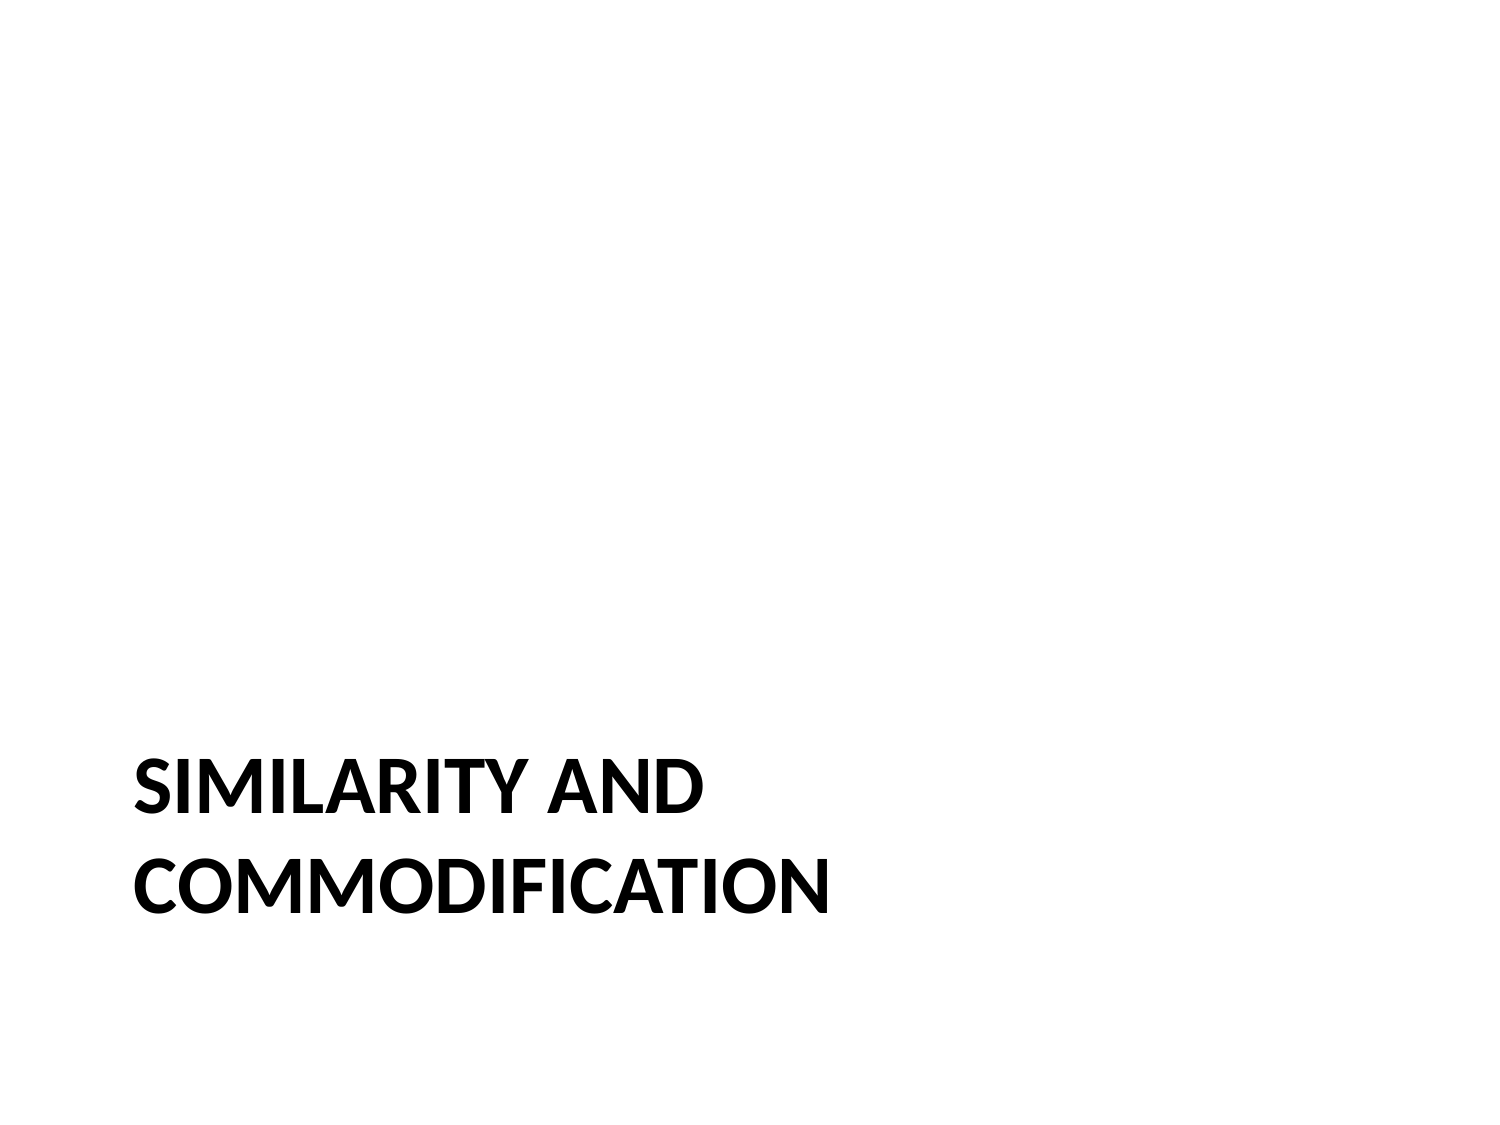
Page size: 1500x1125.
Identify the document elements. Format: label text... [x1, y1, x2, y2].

title SIMILARITY AND COMMODIFICATION [118, 722, 1394, 947]
